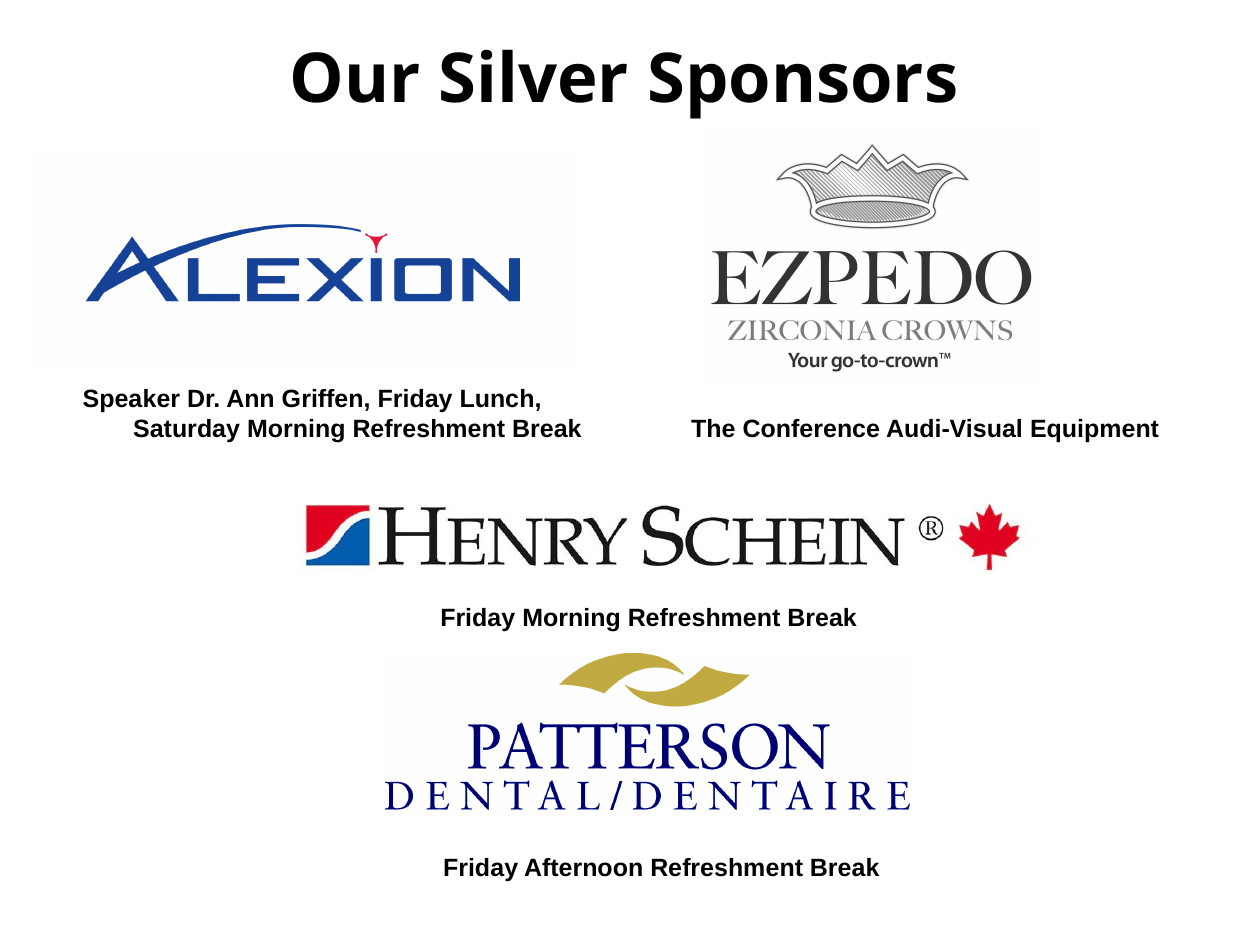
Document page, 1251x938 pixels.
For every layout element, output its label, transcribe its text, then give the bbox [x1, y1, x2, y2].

picture [701, 132, 1041, 380]
text_box Our Silver Sponsors [65, 26, 1183, 124]
picture [30, 154, 574, 371]
text_box The Conference Audi-Visual Equipment [676, 404, 1183, 450]
text_box Speaker Dr. Ann Griffen, Friday Lunch, Saturday Morning Refreshment Break [67, 374, 600, 450]
picture [295, 493, 1029, 580]
text_box Friday Morning Refreshment Break [365, 593, 933, 639]
picture [385, 652, 910, 810]
text_box Friday Afternoon Refreshment Break [416, 843, 907, 889]
